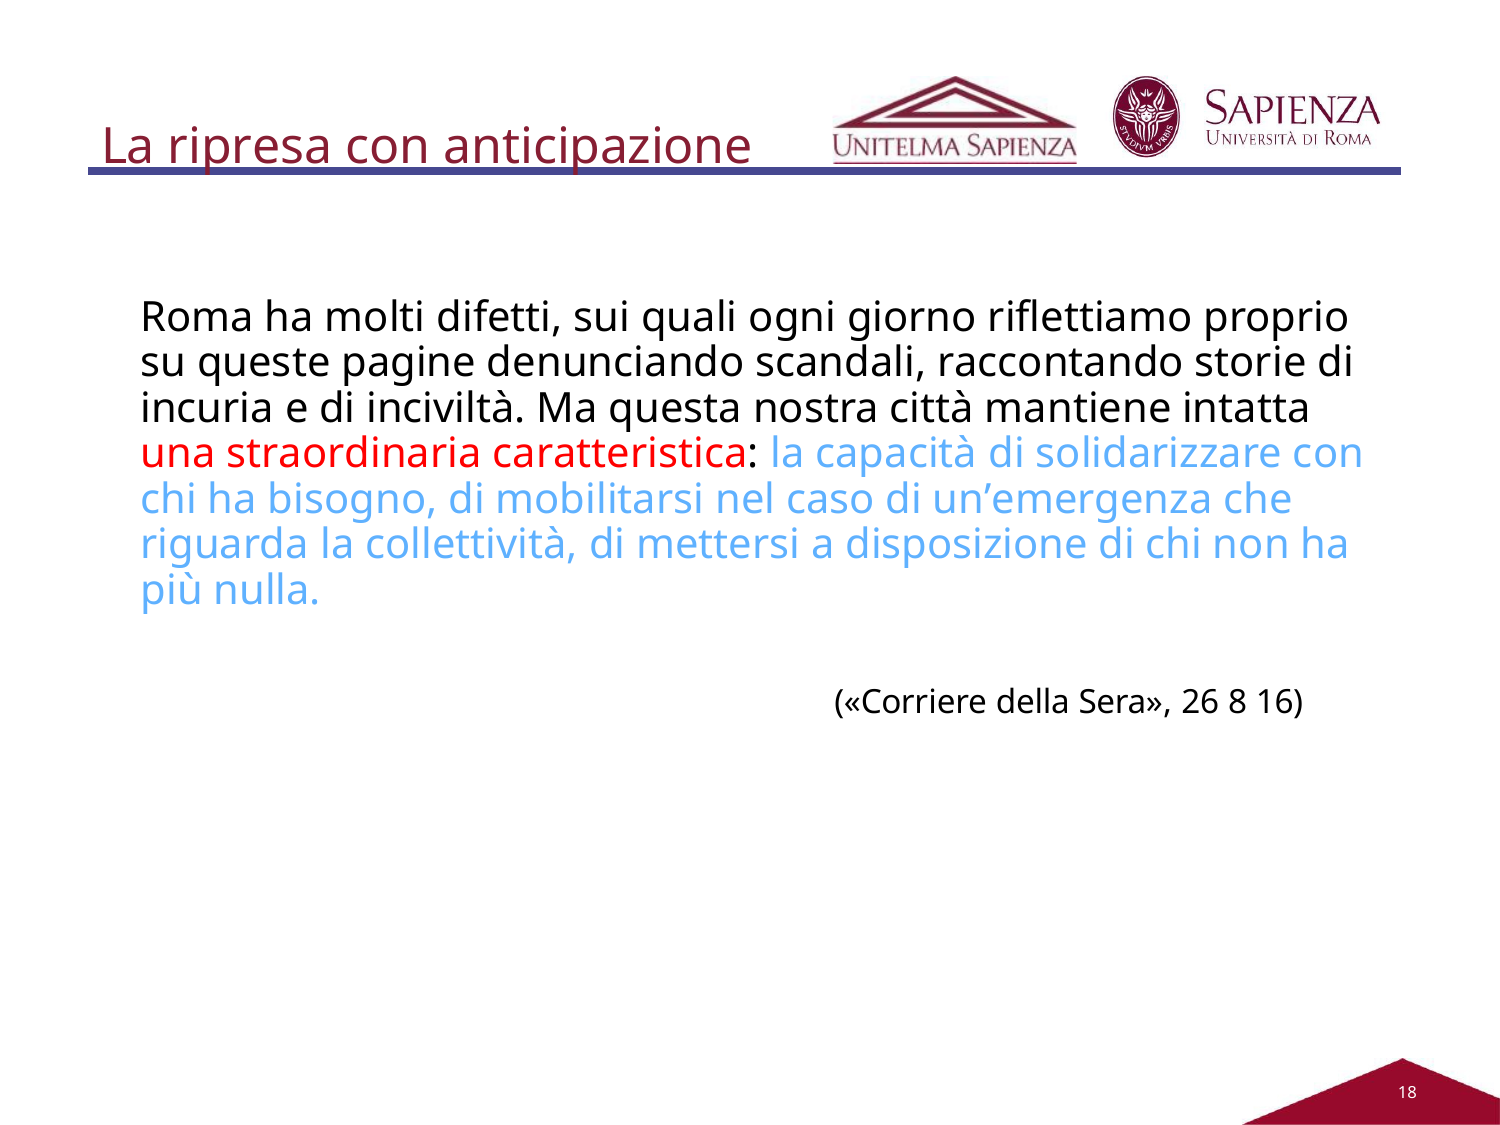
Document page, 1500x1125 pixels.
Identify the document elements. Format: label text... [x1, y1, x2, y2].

list Roma ha molti difetti, sui quali ogni giorno riflettiamo proprio su queste pagine denunciando scandali, raccontando storie di incuria e di inciviltà. Ma questa nostra città mantiene intatta una straordinaria caratteristica: la capacità di solidarizzare con chi ha bisogno, di mobilitarsi nel caso di un’emergenza che riguarda la collettività, di mettersi a disposizione di chi non ha più nulla. («Corriere della Sera», 26 8 16) [106, 294, 1394, 933]
slide_number 11 [1393, 1081, 1422, 1125]
title La ripresa con anticipazione [86, 113, 1414, 302]
picture [832, 76, 1077, 113]
picture [1241, 1058, 1500, 1125]
picture [1104, 66, 1414, 113]
